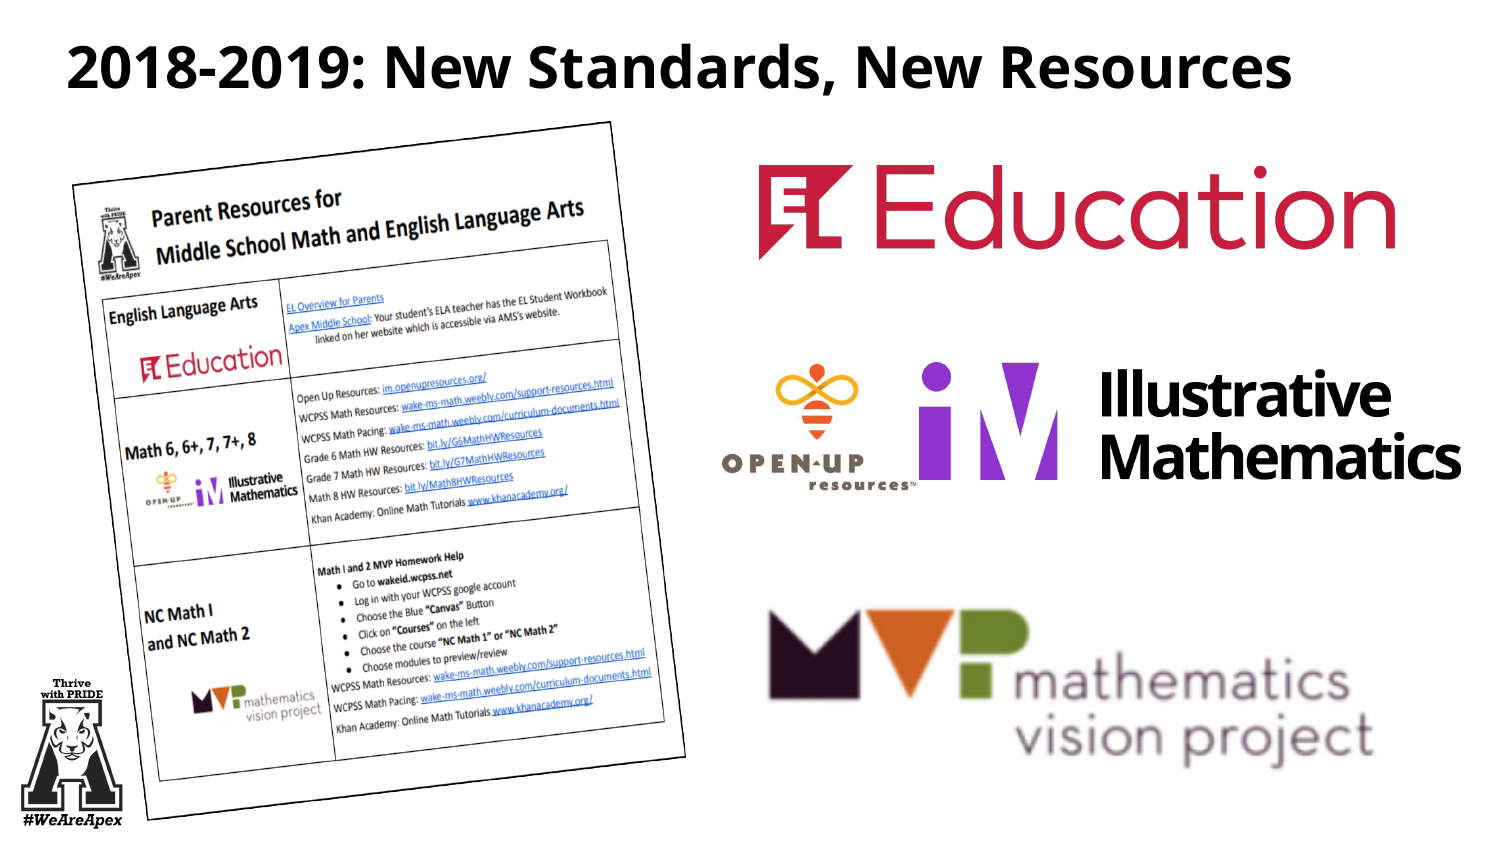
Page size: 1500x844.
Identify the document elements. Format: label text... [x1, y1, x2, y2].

title 2018-2019: New Standards, New Resources [51, 14, 1449, 109]
picture [17, 121, 685, 830]
picture [759, 165, 1395, 261]
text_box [707, 345, 1462, 498]
picture [759, 582, 1385, 780]
